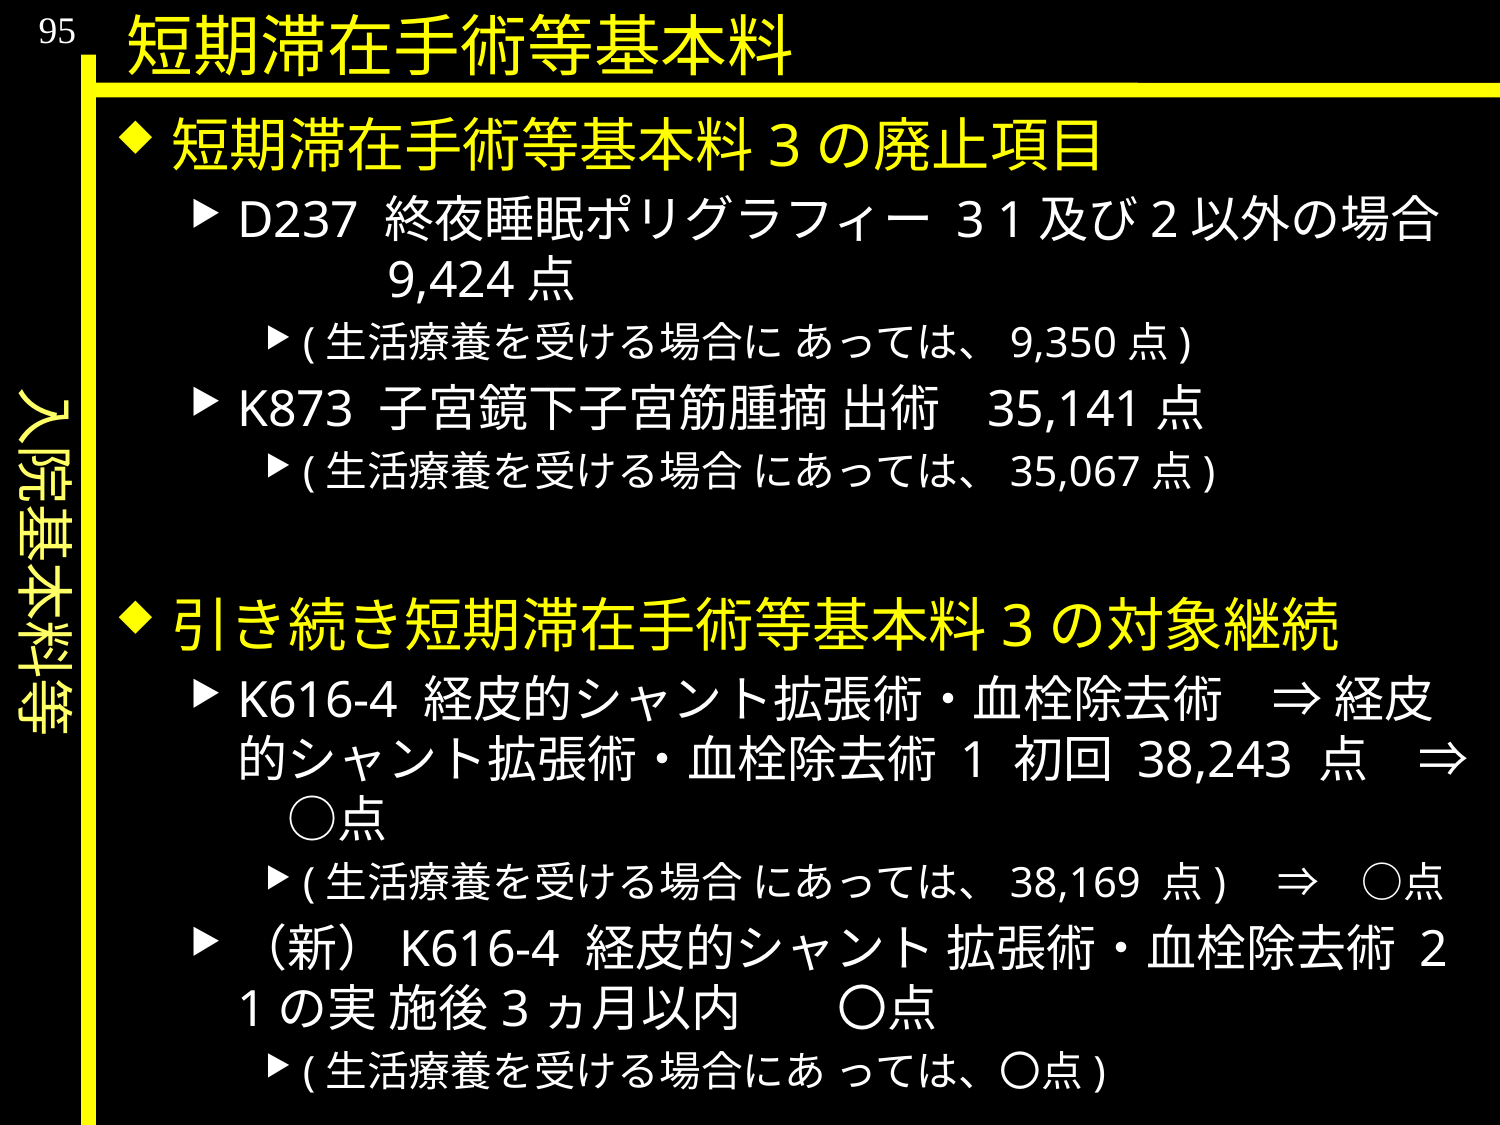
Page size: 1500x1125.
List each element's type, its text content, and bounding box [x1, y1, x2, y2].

text_box 短期滞在手術等基本料 [112, 0, 1477, 90]
list 短期滞在手術等基本料3の廃止項目 D237 終夜睡眠ポリグラフィー 3 1及び2以外の場合 9,424点 (生活療養を受ける場合に あっては、9,350点) K873 子宮鏡下子宮筋腫摘 出術 35,141点 (生活療養を受ける場合 にあっては、35,067点) 引き続き短期滞在手術等基本料3の対象継続 K616-4 経皮的シャント拡張術・血栓除去術 ⇒ 経皮的シャント拡張術・血栓除去術 1 初回 38,243 点 ⇒ ○点 (生活療養を受ける場合 にあっては、38,169 点) ⇒ ○点 （新）K616-4 経皮的シャント 拡張術・血栓除去術 2 1の実 施後3ヵ月以内 〇点 (生活療養を受ける場合にあ っては、〇点) [100, 100, 1496, 1120]
text_box 入院基本料等 [16, 0, 77, 1125]
text_box 95 [23, 0, 160, 59]
